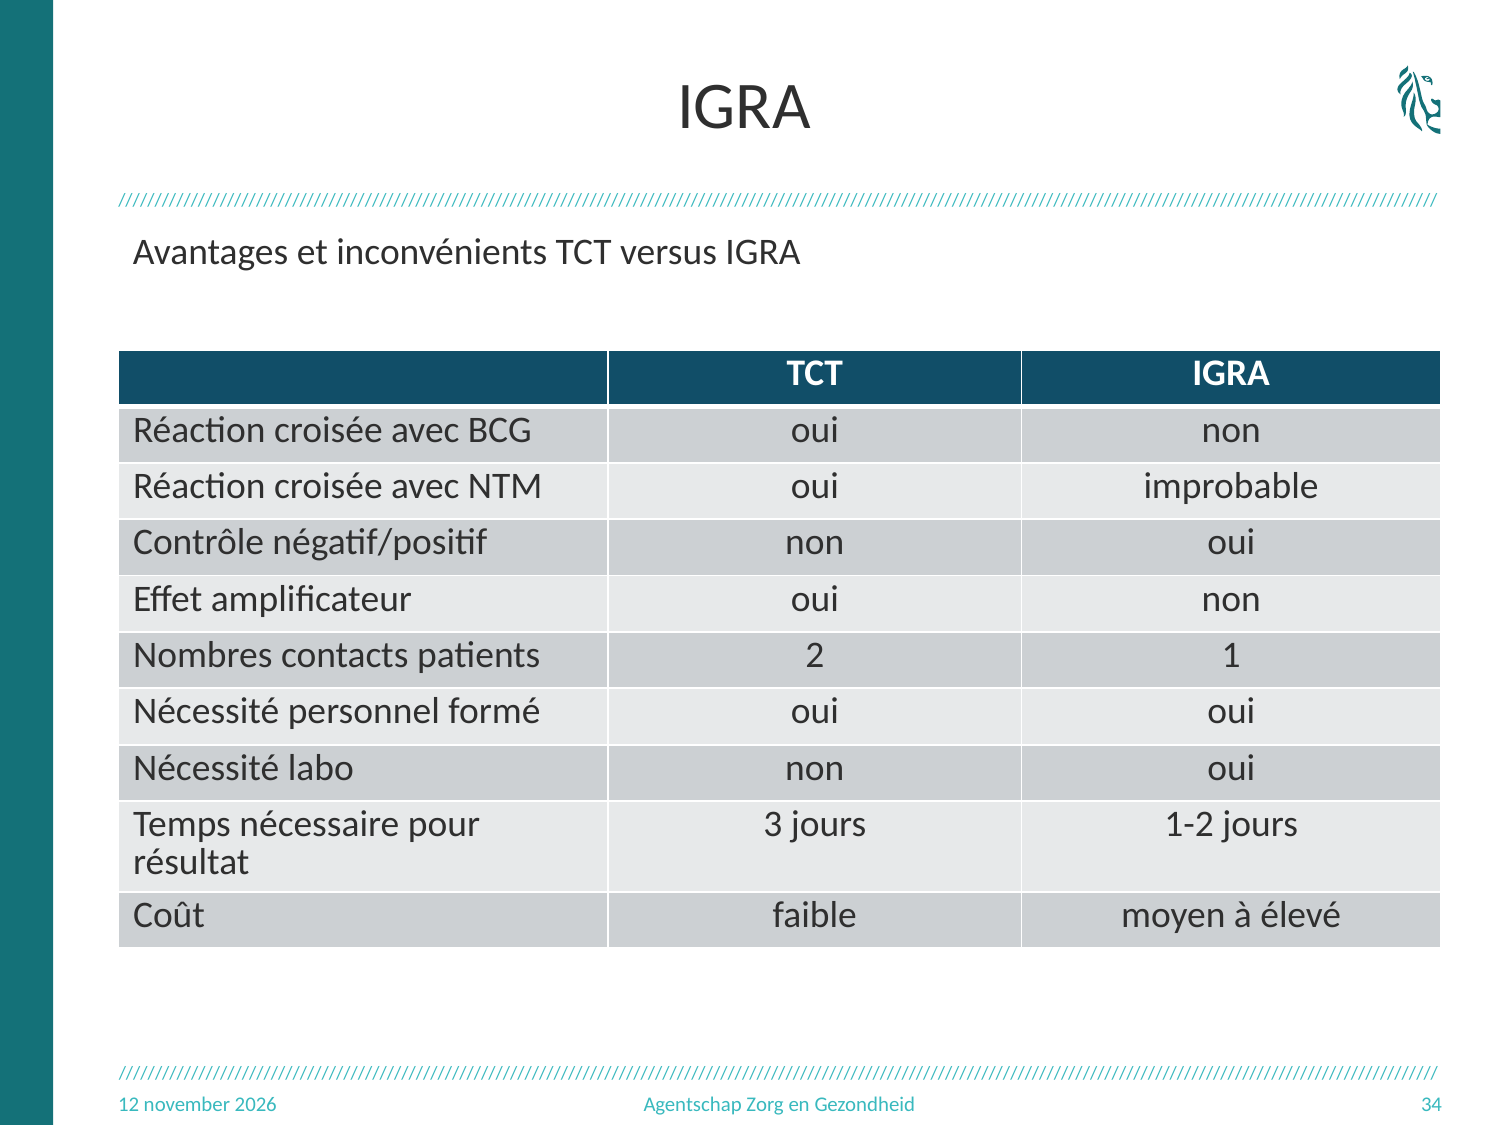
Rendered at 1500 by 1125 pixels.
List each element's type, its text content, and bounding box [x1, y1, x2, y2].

table_cell 1 [1022, 633, 1440, 687]
table_cell Coût [119, 893, 607, 947]
table_cell non [609, 746, 1021, 800]
table_cell Temps nécessaire pour résultat [119, 802, 607, 891]
table_cell Nécessité labo [119, 746, 607, 800]
table_header TCT [609, 351, 1021, 404]
table_cell non [1022, 409, 1440, 462]
table_cell oui [609, 576, 1021, 631]
table_cell non [1022, 576, 1440, 631]
table_header IGRA [1022, 351, 1440, 404]
table_cell oui [1022, 689, 1440, 744]
table_cell Nécessité personnel formé [119, 689, 607, 744]
table_cell Contrôle négatif/positif [119, 520, 607, 575]
table_cell 3 jours [609, 802, 1021, 891]
table_cell 1-2 jours [1022, 802, 1440, 891]
table_cell oui [609, 464, 1021, 518]
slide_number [118, 1080, 301, 1125]
table_cell faible [609, 893, 1021, 947]
title IGRA [118, 19, 1371, 185]
table_cell oui [609, 409, 1021, 462]
table_cell Réaction croisée avec BCG [119, 409, 607, 462]
table_cell oui [609, 689, 1021, 744]
table_cell oui [1022, 520, 1440, 575]
table_cell non [609, 520, 1021, 575]
slide_number 34 [1257, 1080, 1443, 1125]
table_cell improbable [1022, 464, 1440, 518]
table_cell moyen à élevé [1022, 893, 1440, 947]
table_cell Réaction croisée avec NTM [119, 464, 607, 518]
table_cell oui [1022, 746, 1440, 800]
table_cell Nombres contacts patients [119, 633, 607, 687]
table_cell Effet amplificateur [119, 576, 607, 631]
footer Agentschap Zorg en Gezondheid [395, 1080, 1164, 1125]
table_cell 2 [609, 633, 1021, 687]
text_box Avantages et inconvénients TCT versus IGRA [118, 219, 1443, 280]
table_header [119, 351, 607, 404]
